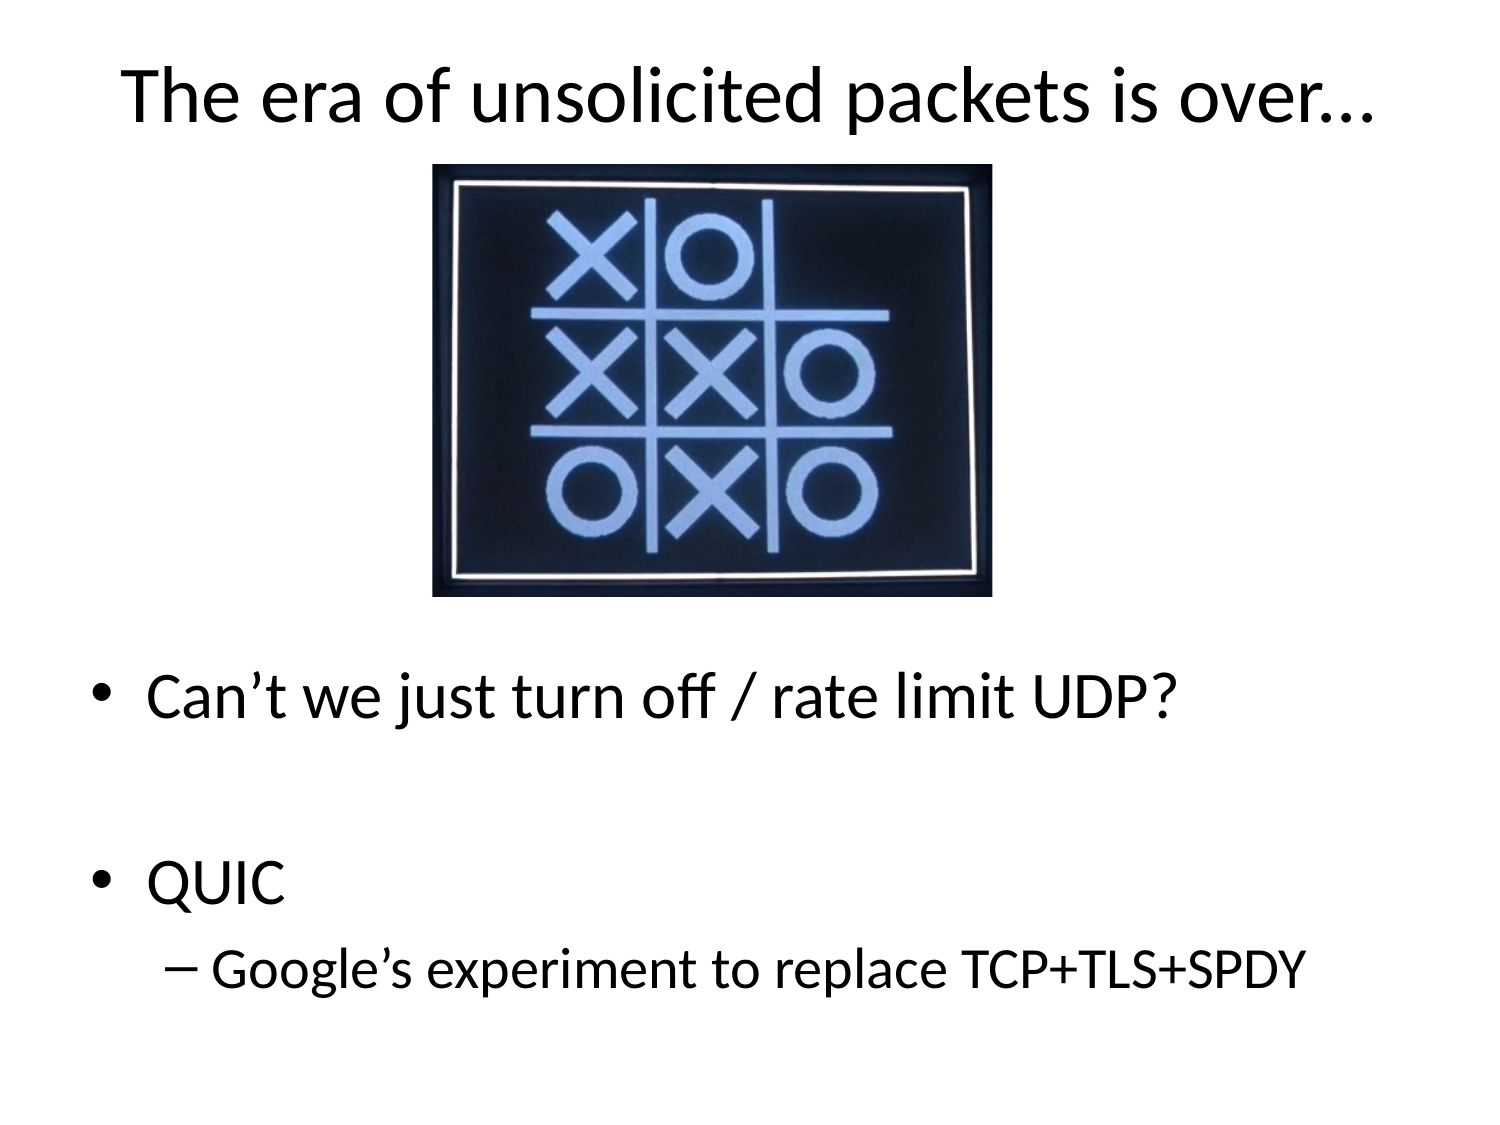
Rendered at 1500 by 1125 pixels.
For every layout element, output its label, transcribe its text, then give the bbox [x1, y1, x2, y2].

title The era of unsolicited packets is over... [75, 0, 1425, 184]
picture [432, 163, 993, 597]
list Can’t we just turn off / rate limit UDP? QUIC Google’s experiment to replace TCP+TLS+SPDY [75, 643, 1425, 1039]
